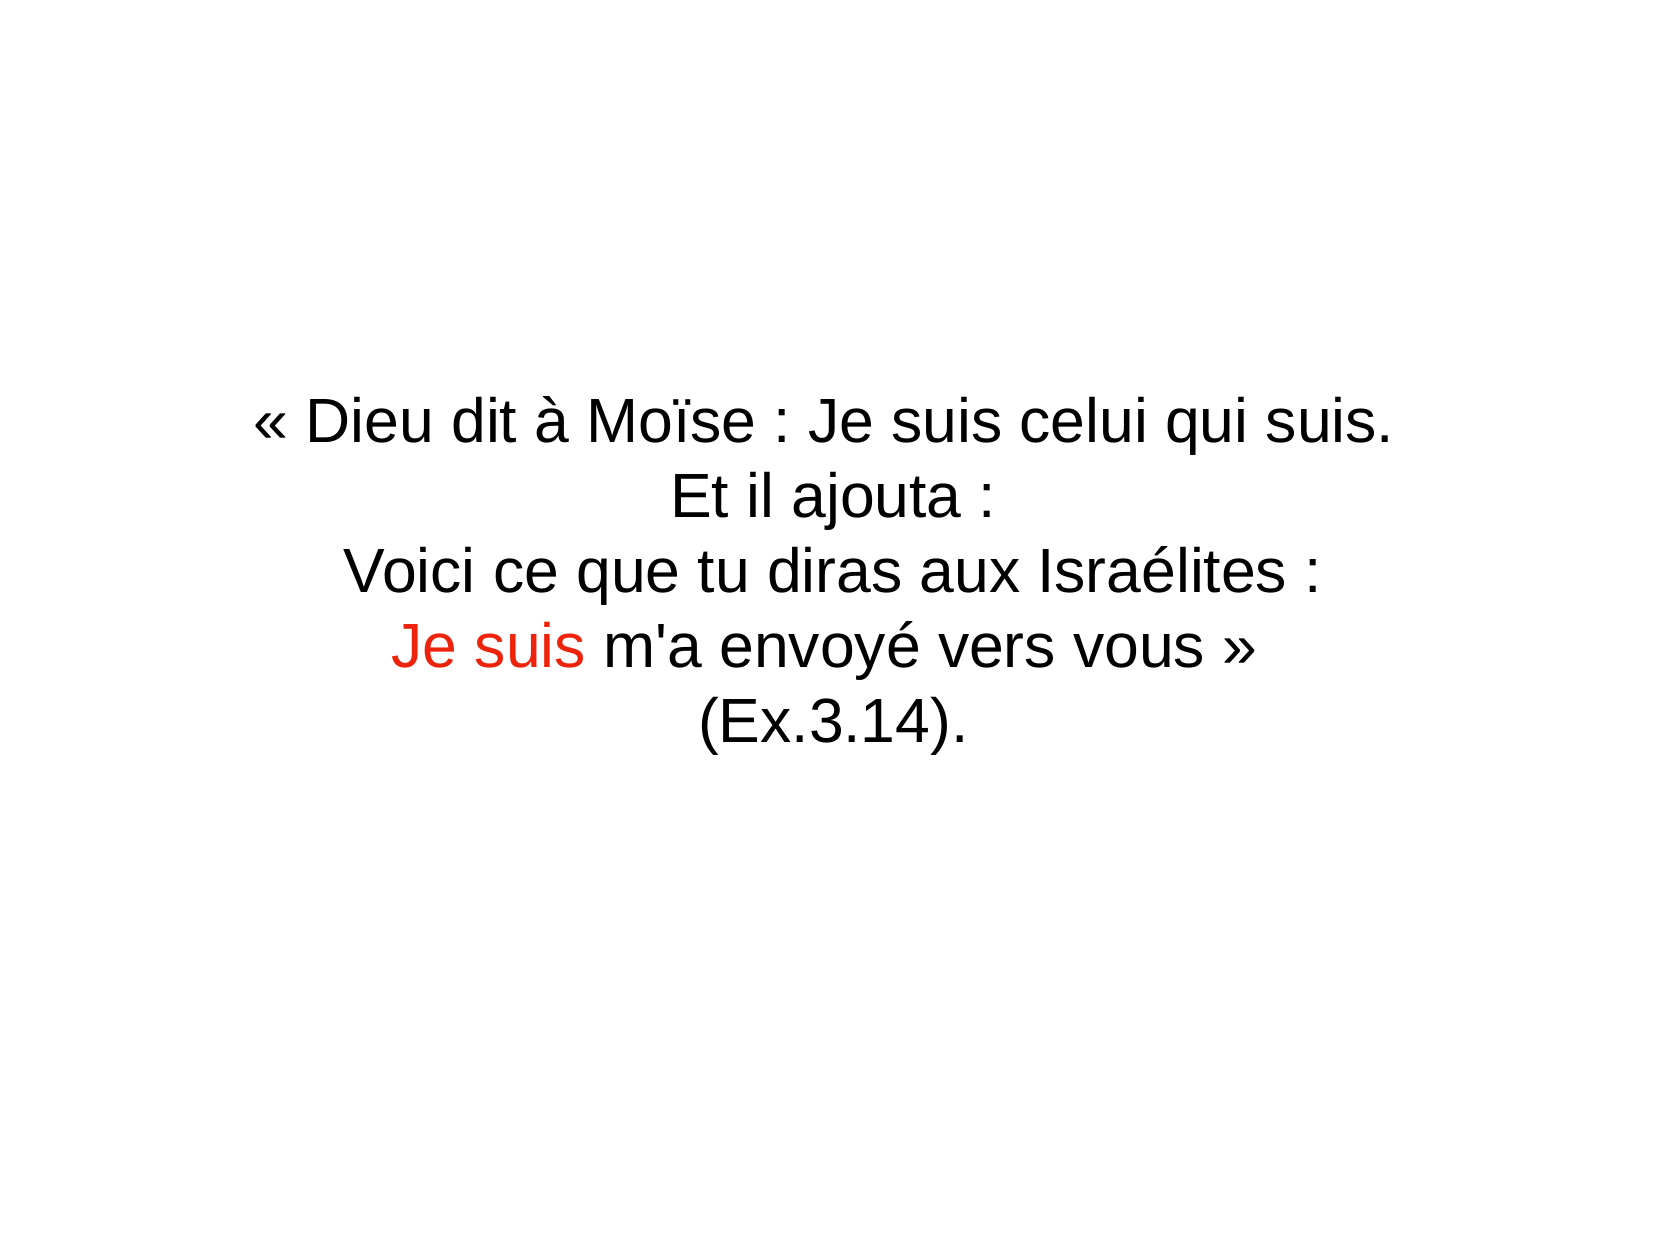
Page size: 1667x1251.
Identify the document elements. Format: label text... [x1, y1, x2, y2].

text_box « Dieu dit à Moïse : Je suis celui qui suis. Et il ajouta : Voici ce que tu diras aux Israélites : Je suis m'a envoyé vers vous » (Ex.3.14). [222, 373, 1444, 761]
